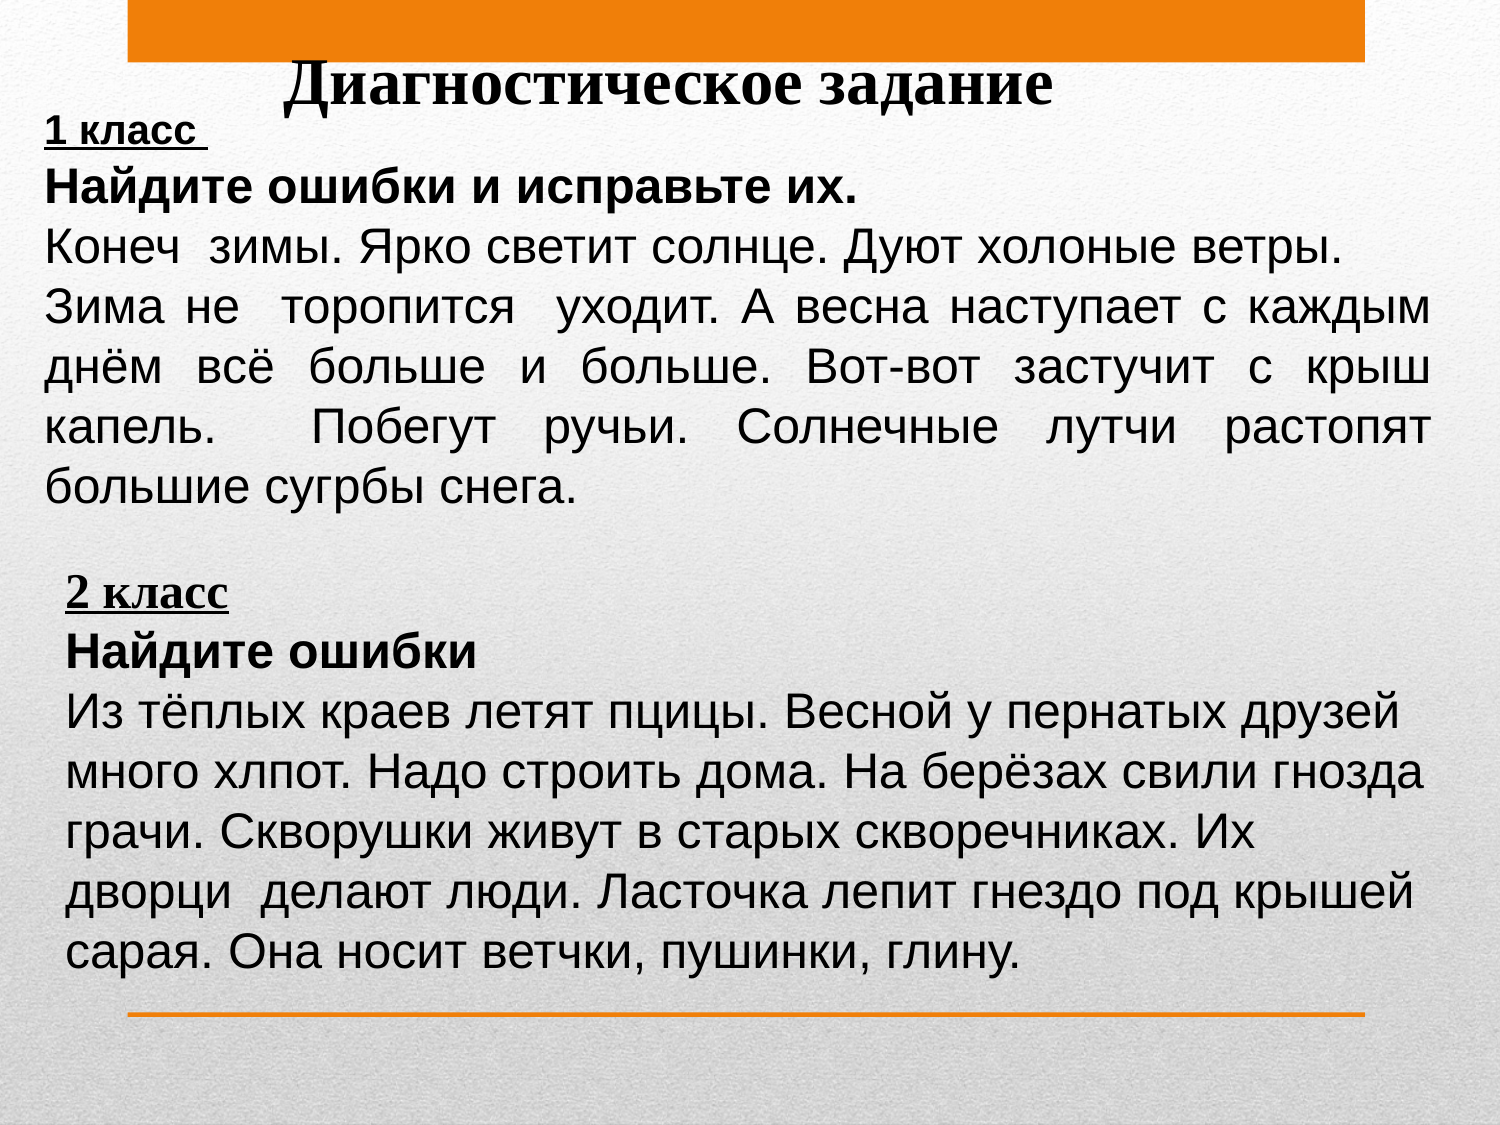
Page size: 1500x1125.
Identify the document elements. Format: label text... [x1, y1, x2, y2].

text_box Диагностическое задание [269, 30, 1070, 95]
text_box 1 класс Найдите ошибки и исправьте их. Конеч зимы. Ярко светит солнце. Дуют холоные ветры. Зима не торопится уходит. А весна наступает с каждым днём всё больше и больше. Вот-вот застучит с крыш капель. Побегут ручьи. Солнечные лутчи растопят большие сугрбы снега. [29, 95, 1447, 521]
text_box 2 класс Найдите ошибки Из тёплых краев летят пцицы. Весной у пернатых друзей много хлпот. Надо строить дома. На берёзах свили гнозда грачи. Скворушки живут в старых скворечниках. Их дворци делают люди. Ласточка лепит гнездо под крышей сарая. Она носит ветчки, пушинки, глину. [50, 550, 1447, 1125]
